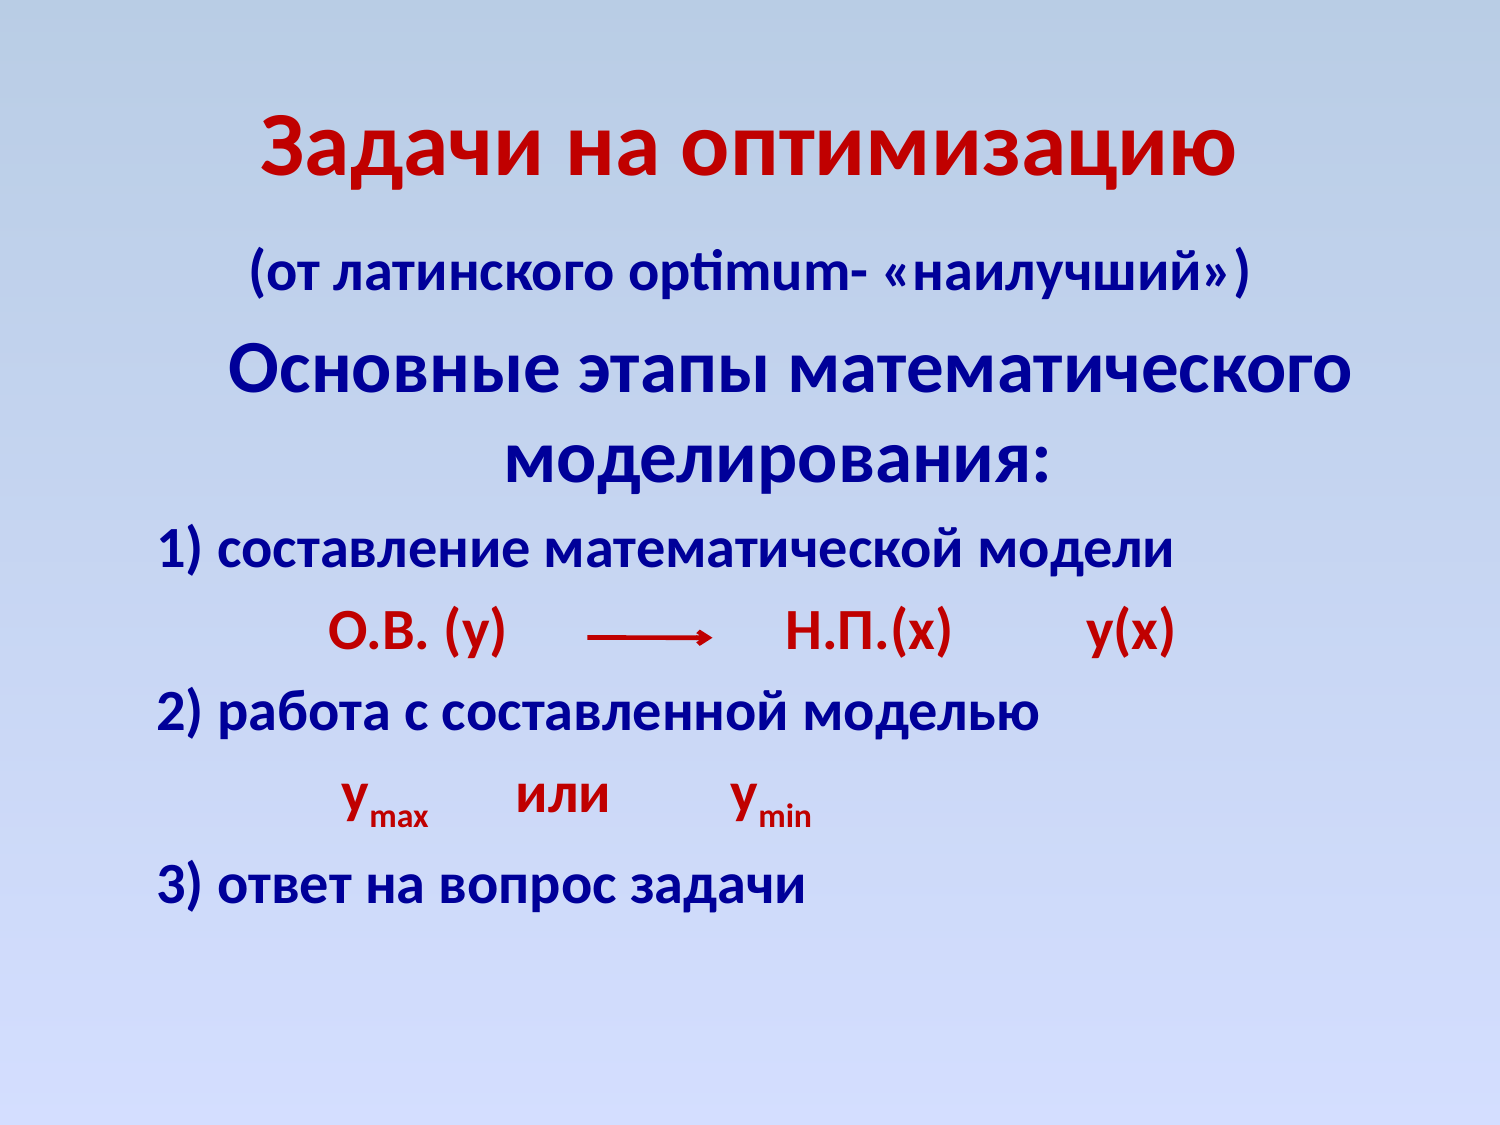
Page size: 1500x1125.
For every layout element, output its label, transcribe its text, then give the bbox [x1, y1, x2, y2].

title Задачи на оптимизацию [75, 45, 1425, 224]
list (от латинского optimum- «наилучший») Основные этапы математического моделирования: 1) составление математической модели О.В. (y) Н.П.(x) y(x) 2) работа с составленной моделью ymax или ymin 3) ответ на вопрос задачи [75, 224, 1425, 1035]
